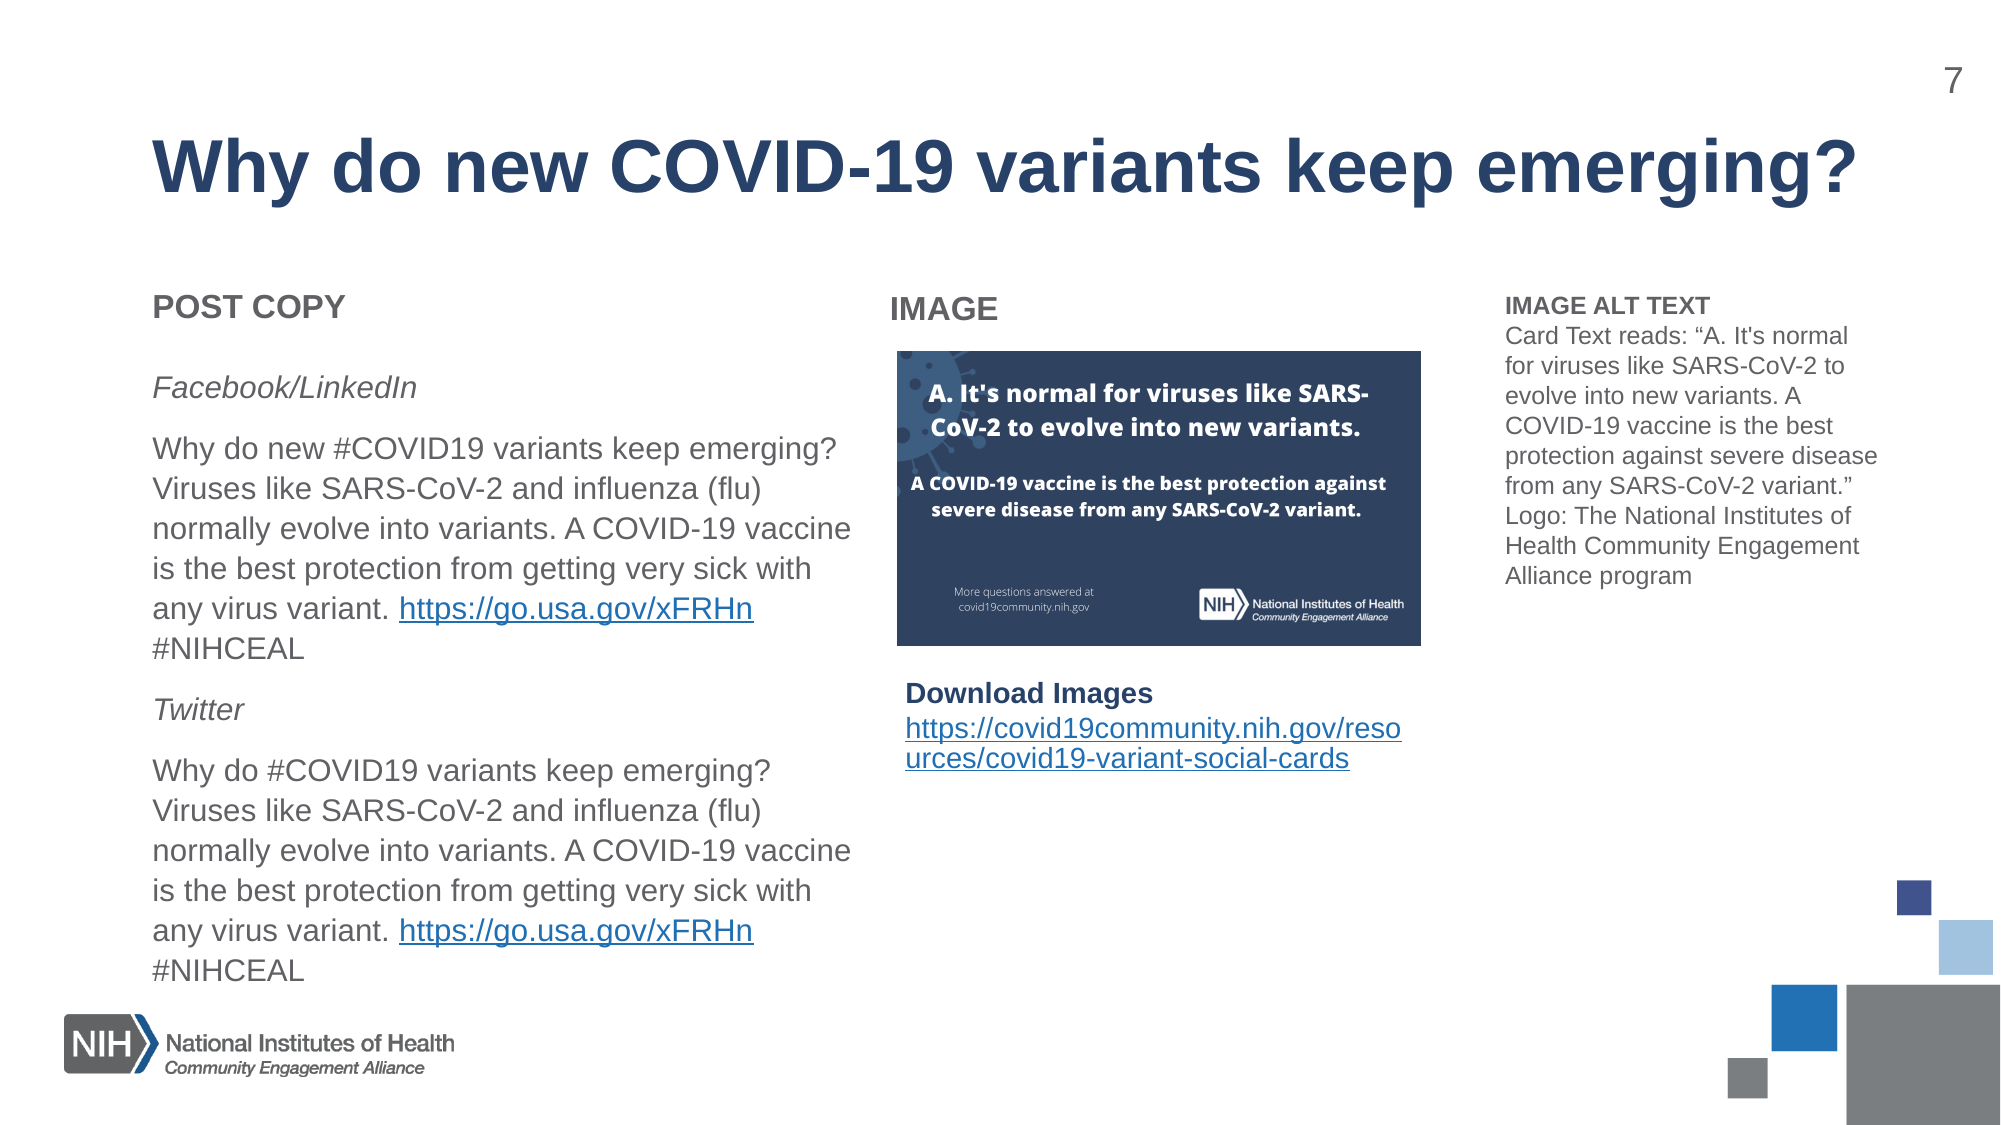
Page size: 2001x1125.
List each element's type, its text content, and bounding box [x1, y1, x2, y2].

picture [0, 0, 2001, 1125]
text_box IMAGE ALT TEXT Card Text reads: “A. It's normal for viruses like SARS-CoV-2 to evolve into new variants. A COVID-19 vaccine is the best protection against severe disease from any SARS-CoV-2 variant.” Logo: The National Institutes of Health Community Engagement Alliance program [1490, 282, 1897, 597]
list POST COPY Facebook/LinkedIn Why do new #COVID19 variants keep emerging? Viruses like SARS-CoV-2 and influenza (flu) normally evolve into variants. A COVID-19 vaccine is the best protection from getting very sick with any virus variant. https://go.usa.gov/xFRHn #NIHCEAL Twitter Why do #COVID19 variants keep emerging? Viruses like SARS-CoV-2 and influenza (flu) normally evolve into variants. A COVID-19 vaccine is the best protection from getting very sick with any virus variant. https://go.usa.gov/xFRHn #NIHCEAL [137, 277, 876, 1017]
text_box IMAGE [875, 280, 1358, 335]
text_box 7 [1928, 49, 1963, 109]
title Why do new COVID-19 variants keep emerging? [137, 59, 1897, 278]
text_box Download Images https://covid19community.nih.gov/resources/covid19-variant-social-cards [890, 667, 1428, 788]
